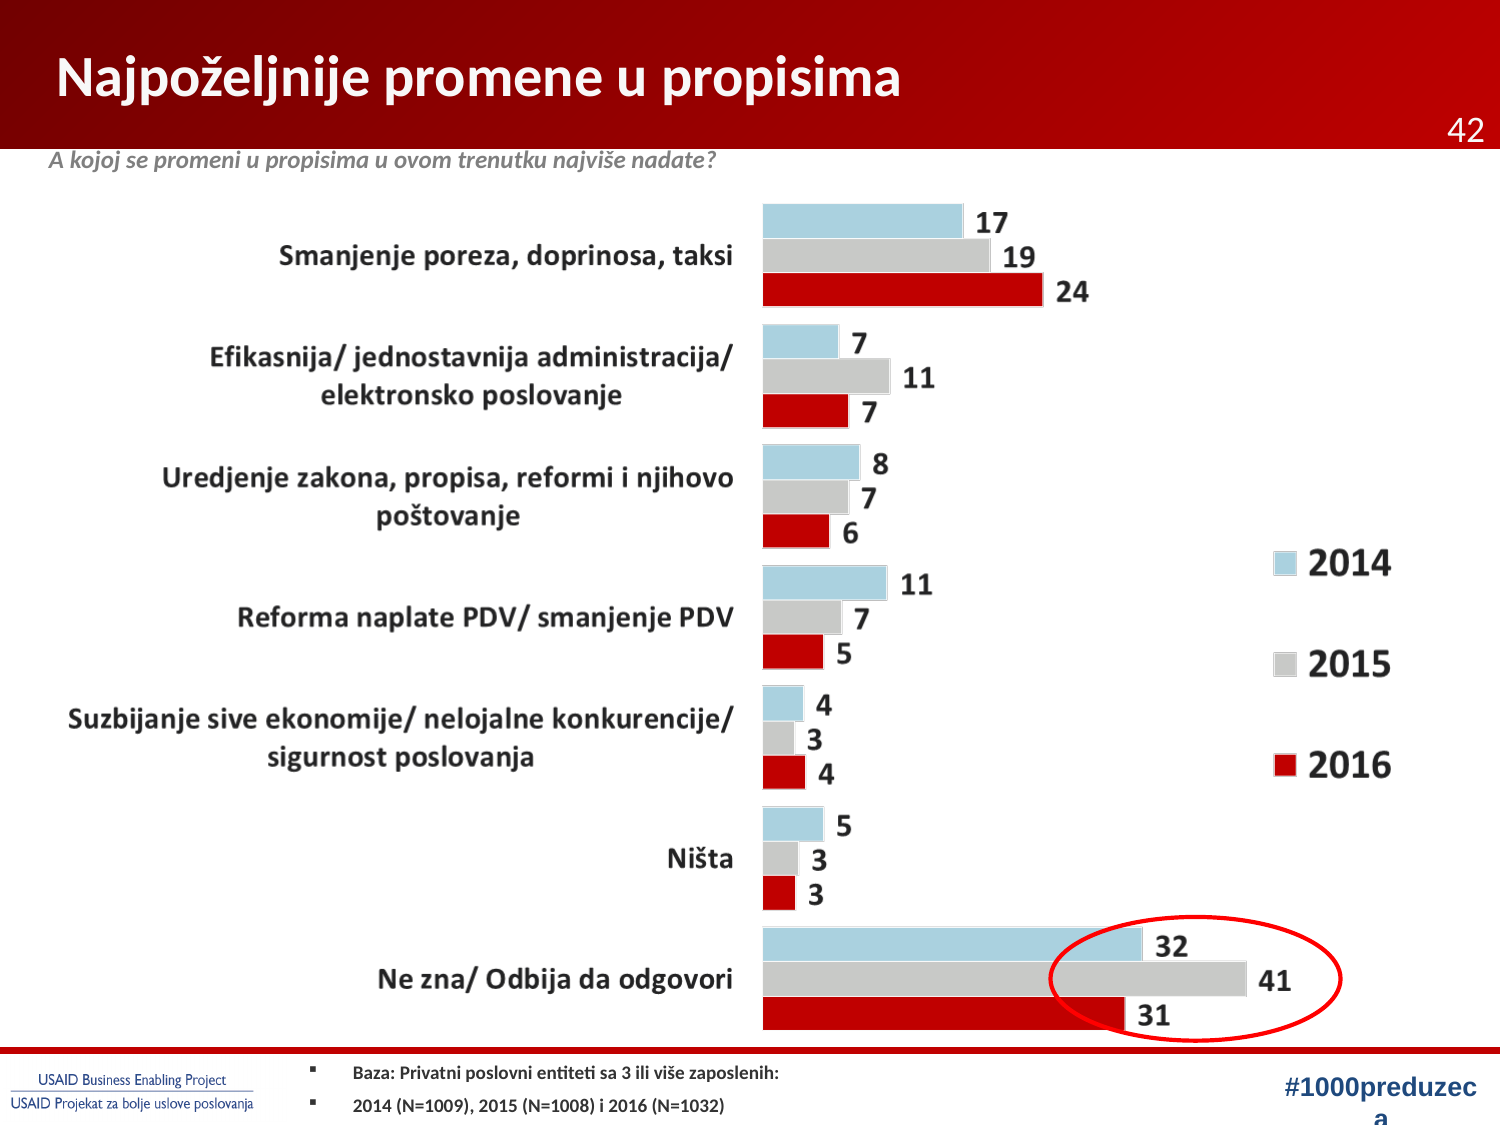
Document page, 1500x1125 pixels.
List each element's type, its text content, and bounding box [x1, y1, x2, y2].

slide_number 42 [1414, 97, 1500, 147]
title Najpoželjnije promene u propisima [40, 17, 1415, 142]
picture [3, 1055, 287, 1122]
text_box Baza: Privatni poslovni entiteti sa 3 ili više zaposlenih: 2014 (N=1009), 2015 (N=1008) i 2016 (N=1032) [293, 1060, 1187, 1122]
text_box A kojoj se promeni u propisima u ovom trenutku najviše nadate? [48, 147, 1359, 170]
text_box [16, 171, 1468, 1050]
